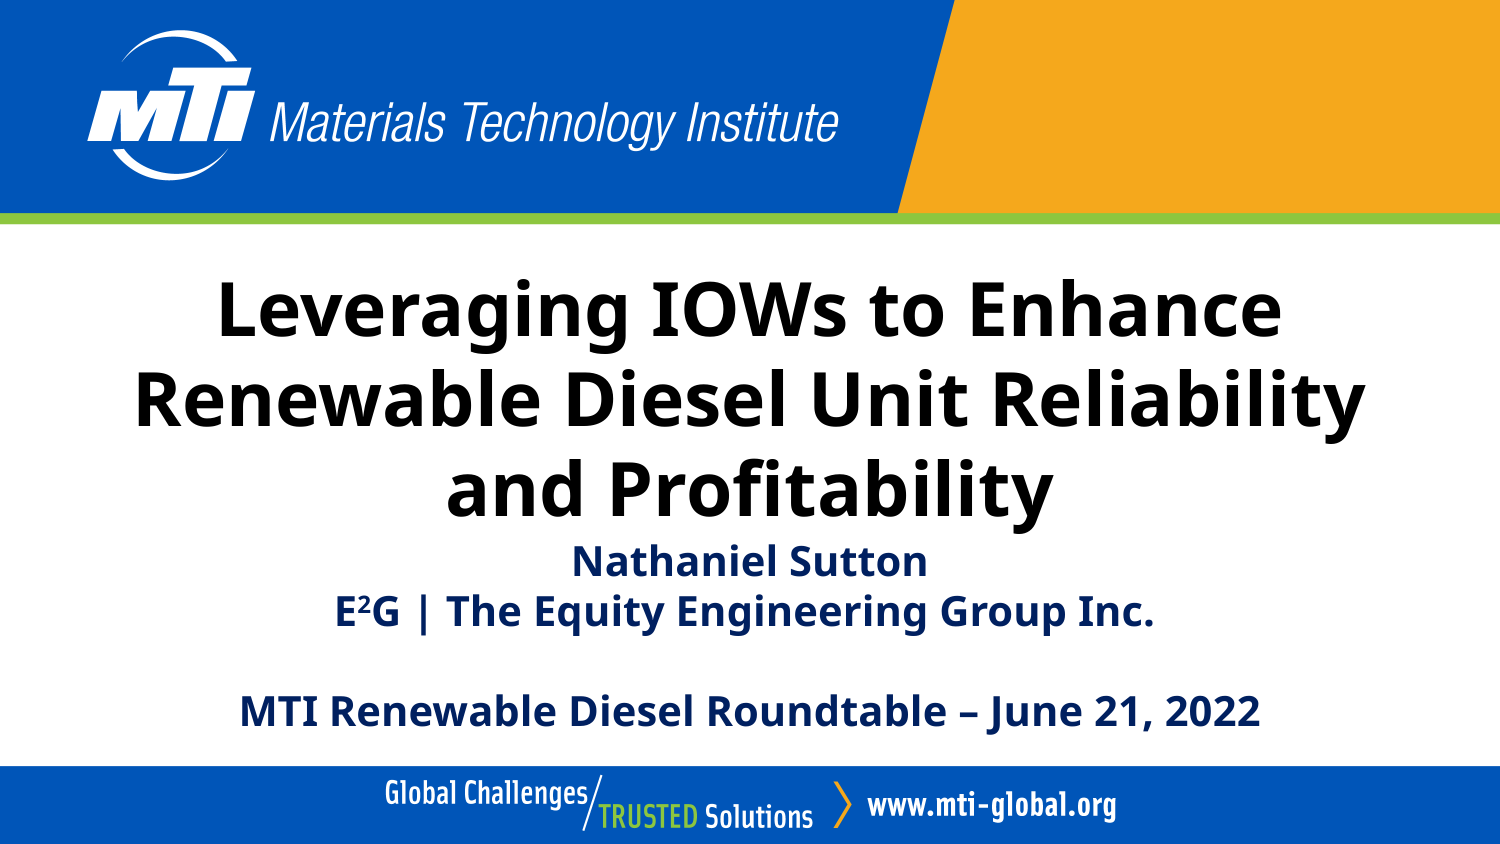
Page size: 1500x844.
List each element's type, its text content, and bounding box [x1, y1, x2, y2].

title Leveraging IOWs to Enhance Renewable Diesel Unit Reliability and Profitability [112, 259, 1388, 535]
subtitle Nathaniel Sutton E2G | The Equity Engineering Group Inc. MTI Renewable Diesel Roundtable – June 21, 2022 [225, 534, 1275, 735]
picture [0, 0, 1500, 844]
